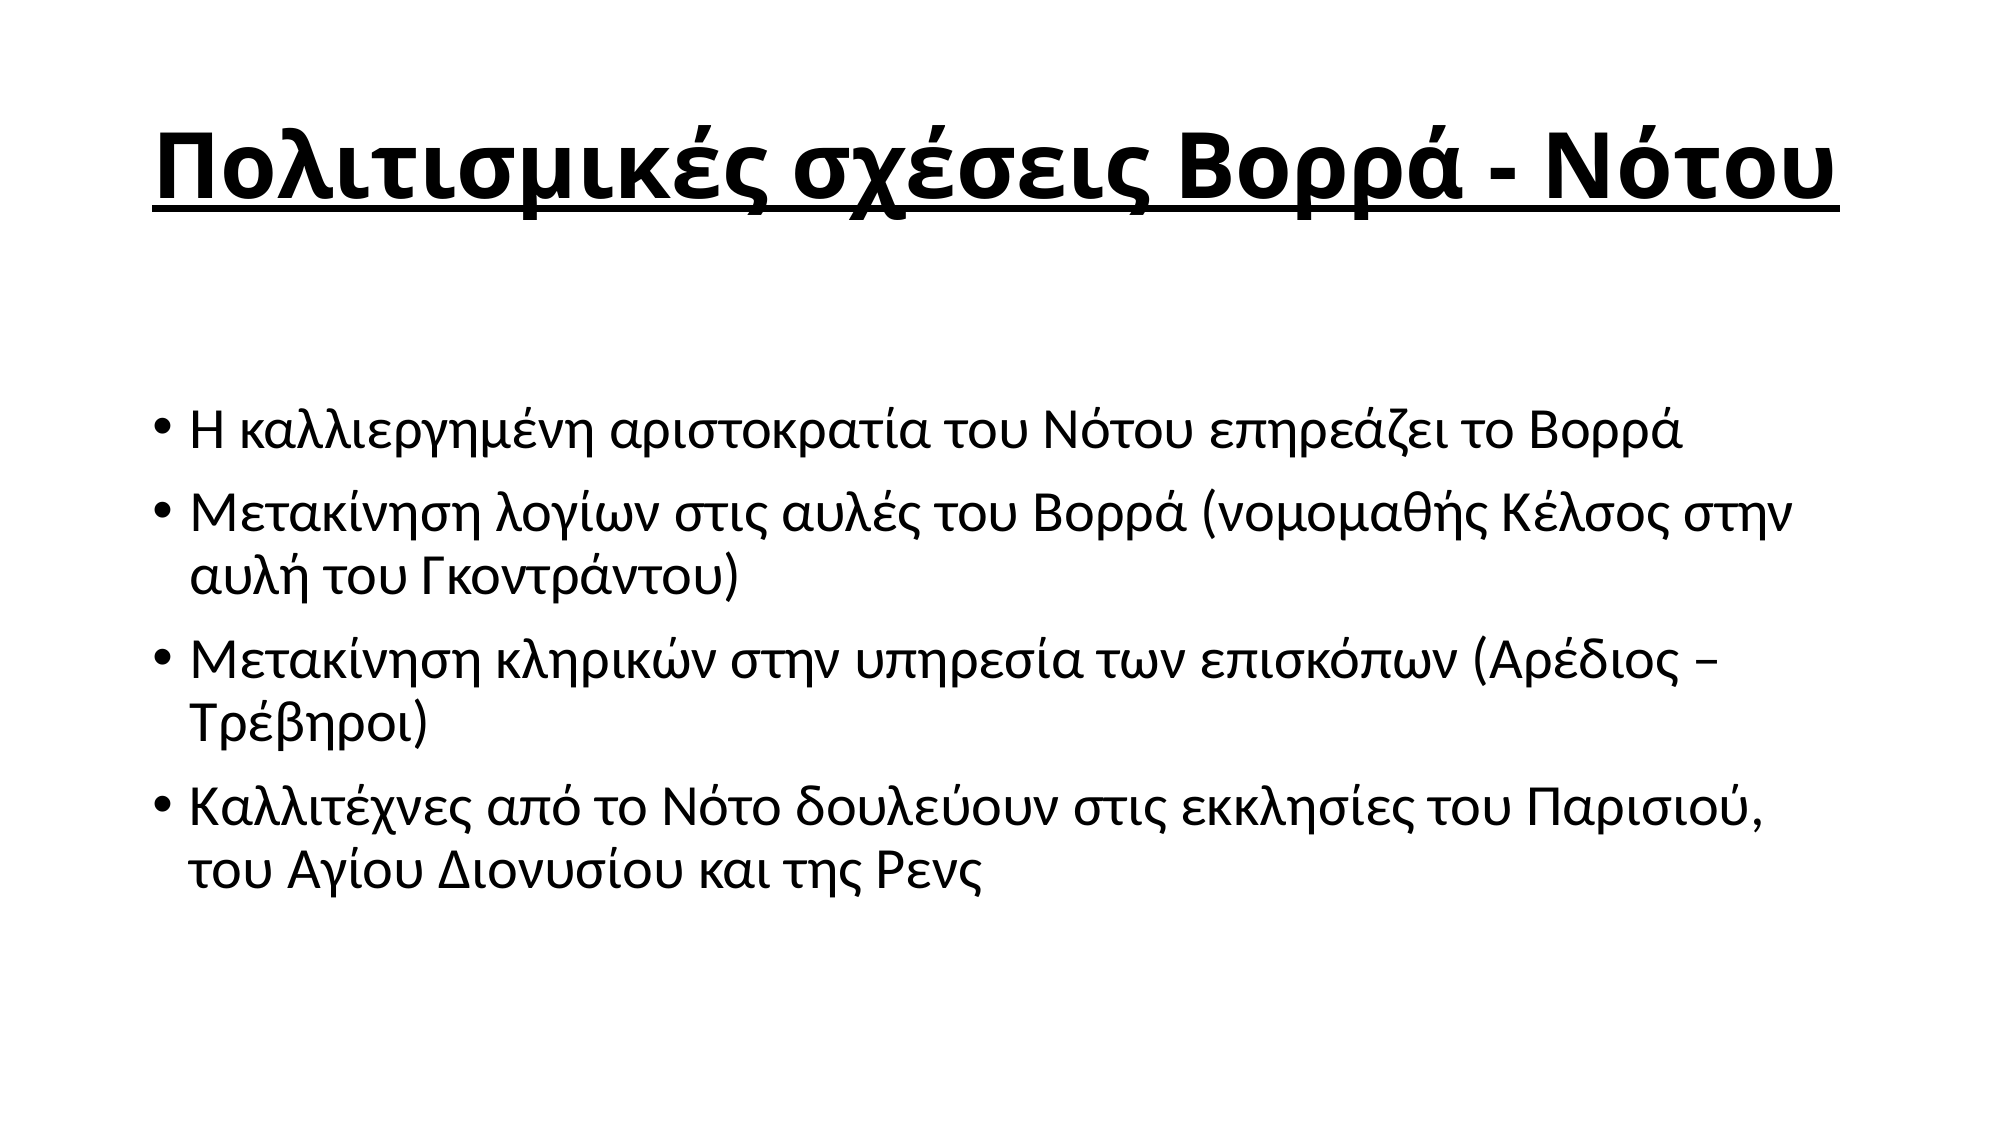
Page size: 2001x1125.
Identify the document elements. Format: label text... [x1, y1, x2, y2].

list Η καλλιεργημένη αριστοκρατία του Νότου επηρεάζει το Βορρά Μετακίνηση λογίων στις αυλές του Βορρά (νομομαθής Κέλσος στην αυλή του Γκοντράντου) Μετακίνηση κληρικών στην υπηρεσία των επισκόπων (Αρέδιος – Τρέβηροι) Καλλιτέχνες από το Νότο δουλεύουν στις εκκλησίες του Παρισιού, του Αγίου Διονυσίου και της Ρενς [137, 299, 1863, 1014]
title Πολιτισμικές σχέσεις Βορρά - Νότου [137, 59, 1863, 278]
